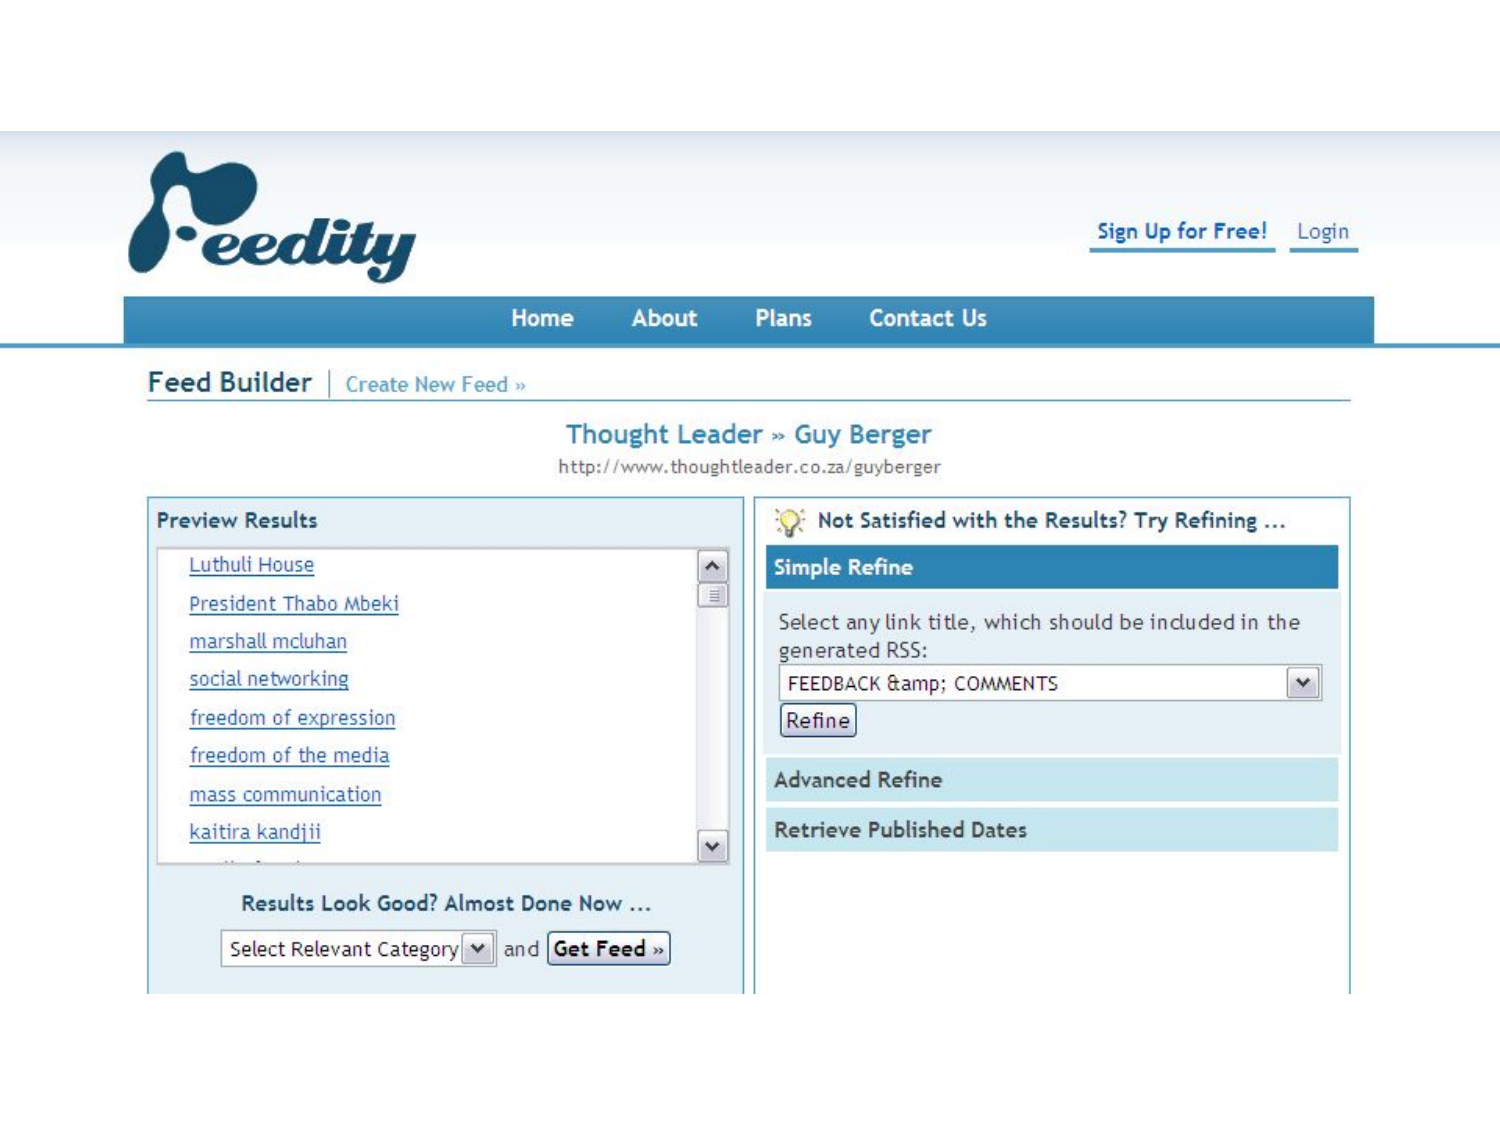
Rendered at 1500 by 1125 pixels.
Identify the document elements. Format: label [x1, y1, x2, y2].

picture [0, 131, 1500, 994]
